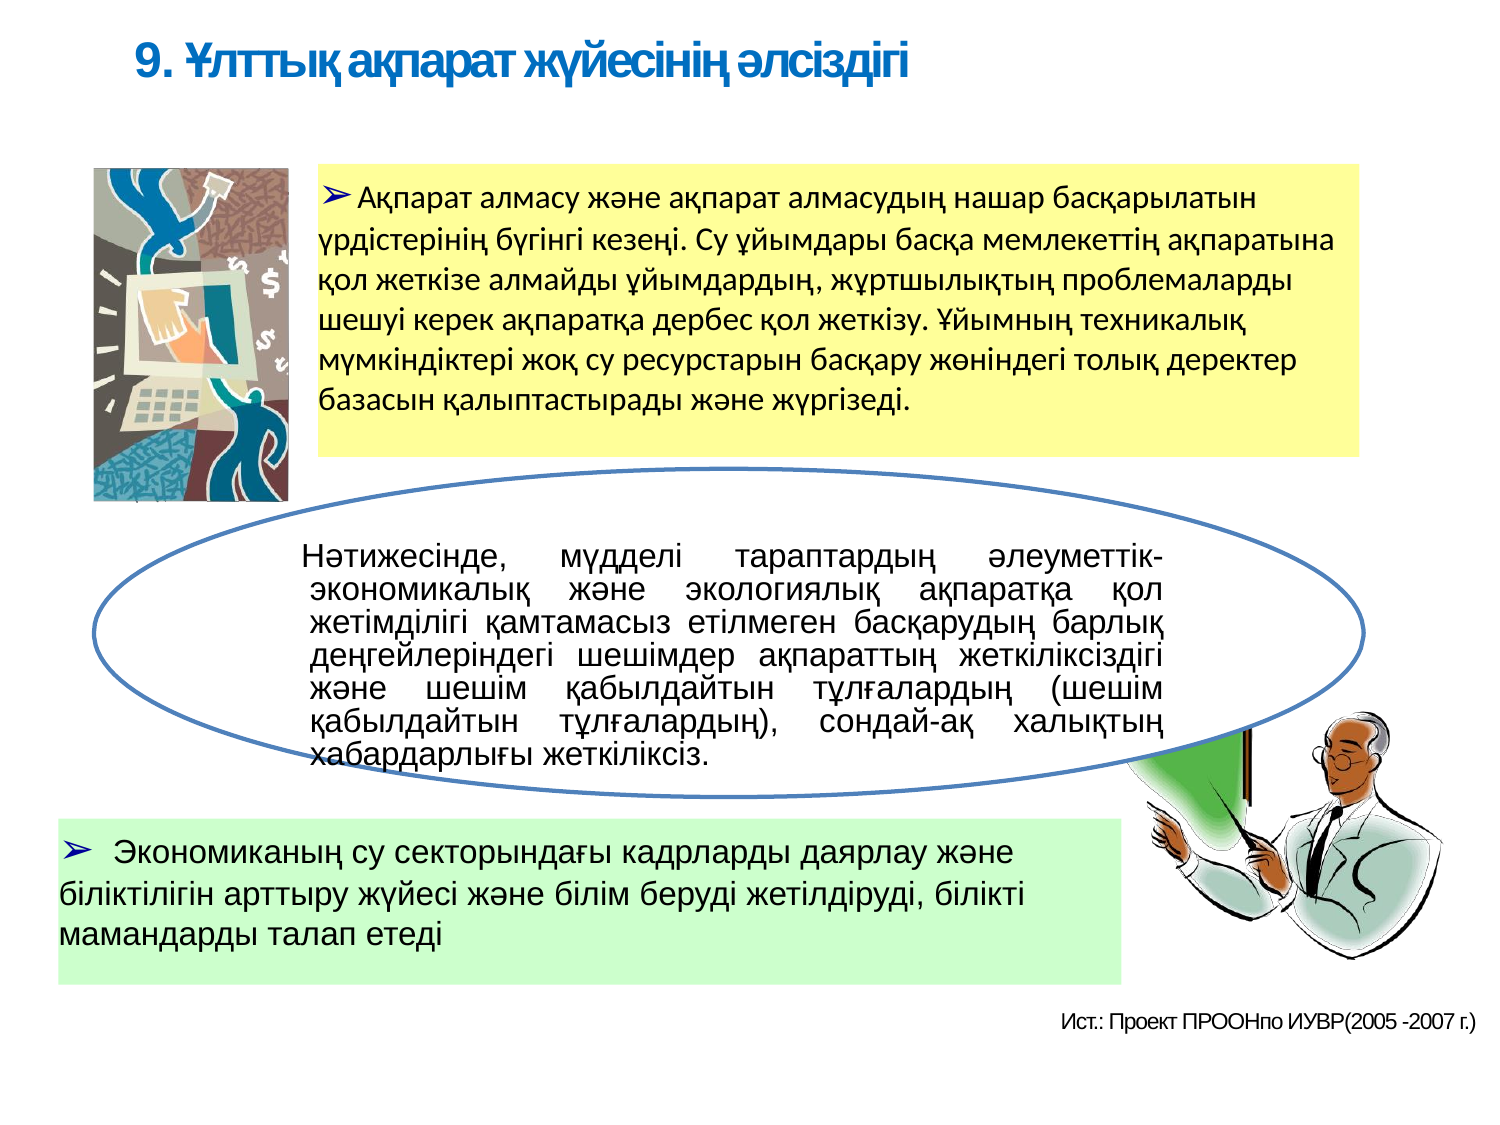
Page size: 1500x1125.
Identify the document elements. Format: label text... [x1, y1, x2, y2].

text_box [93, 168, 289, 503]
text_box Ұлттық ақпарат жүйесінің әлсіздігі [182, 31, 1422, 86]
text_box ➢ Экономиканың су секторындағы кадрларды даярлау және біліктілігін арттыру жүйесі және білім беруді жетілдіруді, білікті мамандарды талап етеді [58, 818, 1122, 985]
text_box [93, 468, 1364, 754]
text_box [1119, 680, 1444, 960]
text_box [410, 775, 1047, 798]
text_box 9. [132, 31, 182, 86]
text_box Нәтижесінде, мүдделі тараптардың әлеуметтік-экономикалық және экологиялық ақпаратқа қол жетімділігі қамтамасыз етілмеген басқарудың барлық деңгейлеріндегі шешімдер ақпараттың жеткіліксіздігі және шешім қабылдайтын тұлғалардың (шешім қабылдайтын тұлғалардың), сондай-ақ халықтың хабардарлығы жеткіліксіз. [299, 536, 1165, 775]
text_box Ист.: Проект ПРООНпо ИУВР(2005 -2007 г.) [1058, 1007, 1486, 1035]
text_box ➢Ақпарат алмасу және ақпарат алмасудың нашар басқарылатын үрдістерінің бүгінгі кезеңі. Су ұйымдары басқа мемлекеттің ақпаратына қол жеткізе алмайды ұйымдардың, жұртшылықтың проблемаларды шешуі керек ақпаратқа дербес қол жеткізу. Ұйымның техникалық мүмкіндіктері жоқ су ресурстарын басқару жөніндегі толық деректер базасын қалыптастырады және жүргізеді. [318, 163, 1360, 457]
